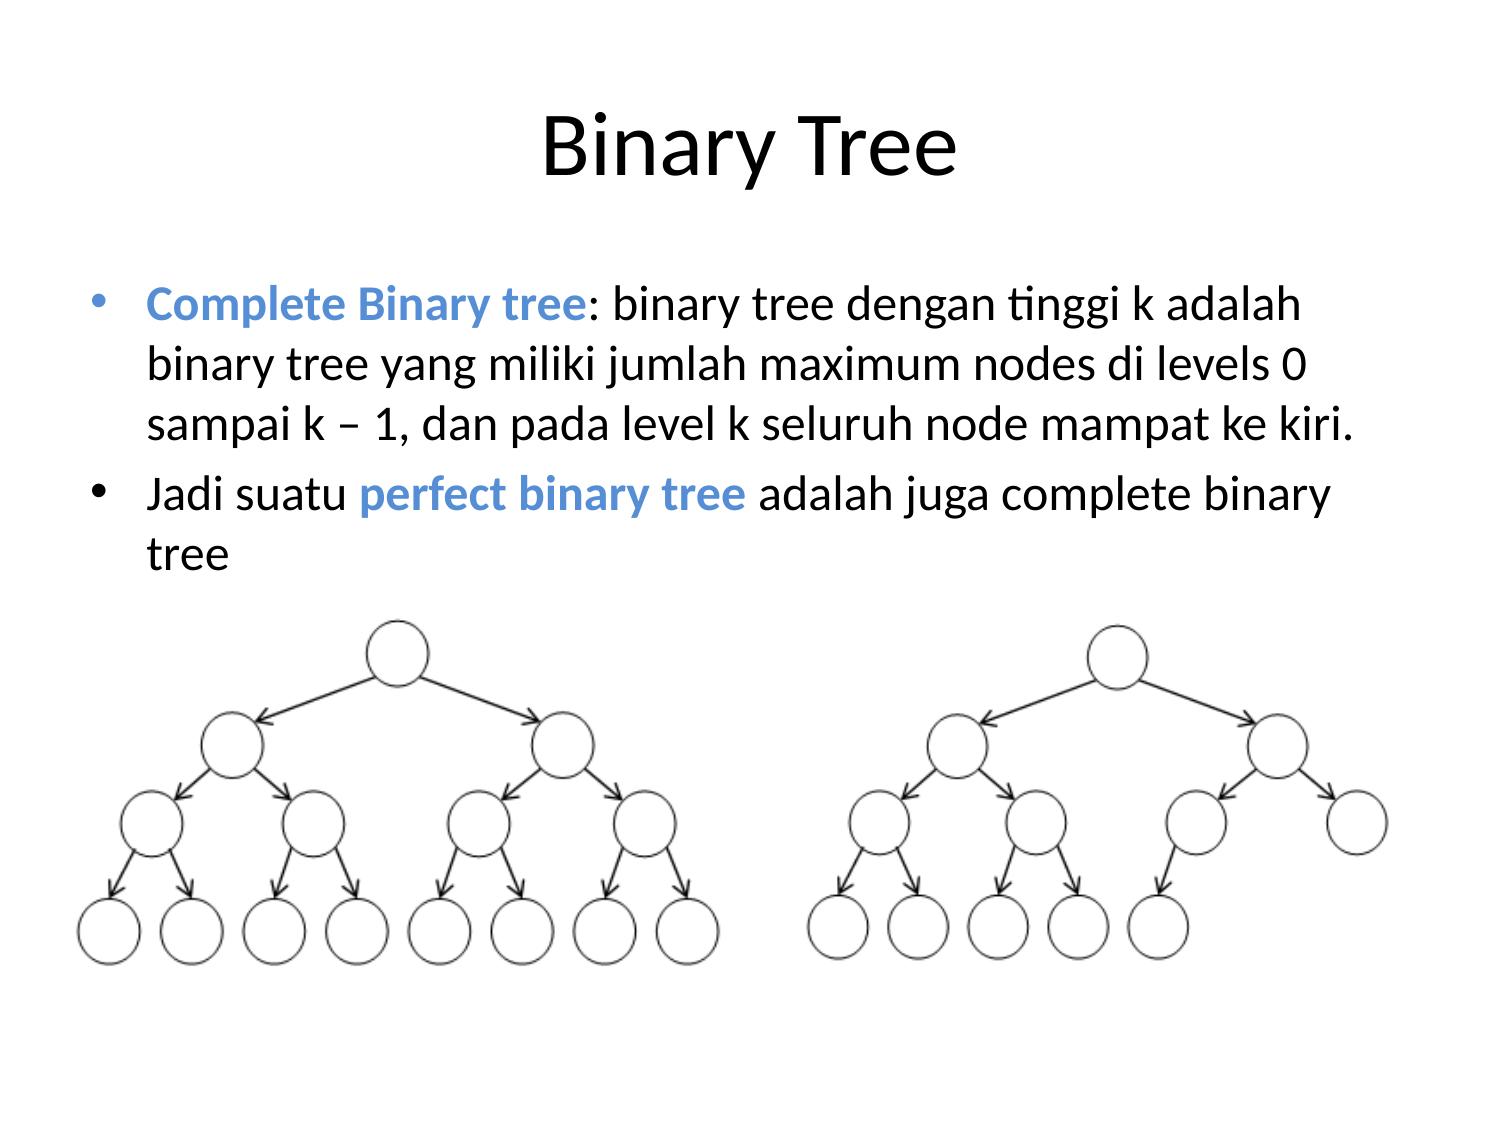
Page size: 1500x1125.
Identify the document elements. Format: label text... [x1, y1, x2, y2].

list Complete Binary tree: binary tree dengan tinggi k adalah binary tree yang miliki jumlah maximum nodes di levels 0 sampai k – 1, dan pada level k seluruh node mampat ke kiri. Jadi suatu perfect binary tree adalah juga complete binary tree [75, 262, 1425, 1005]
picture [774, 605, 1413, 971]
title Binary Tree [75, 45, 1425, 233]
picture [49, 612, 731, 976]
